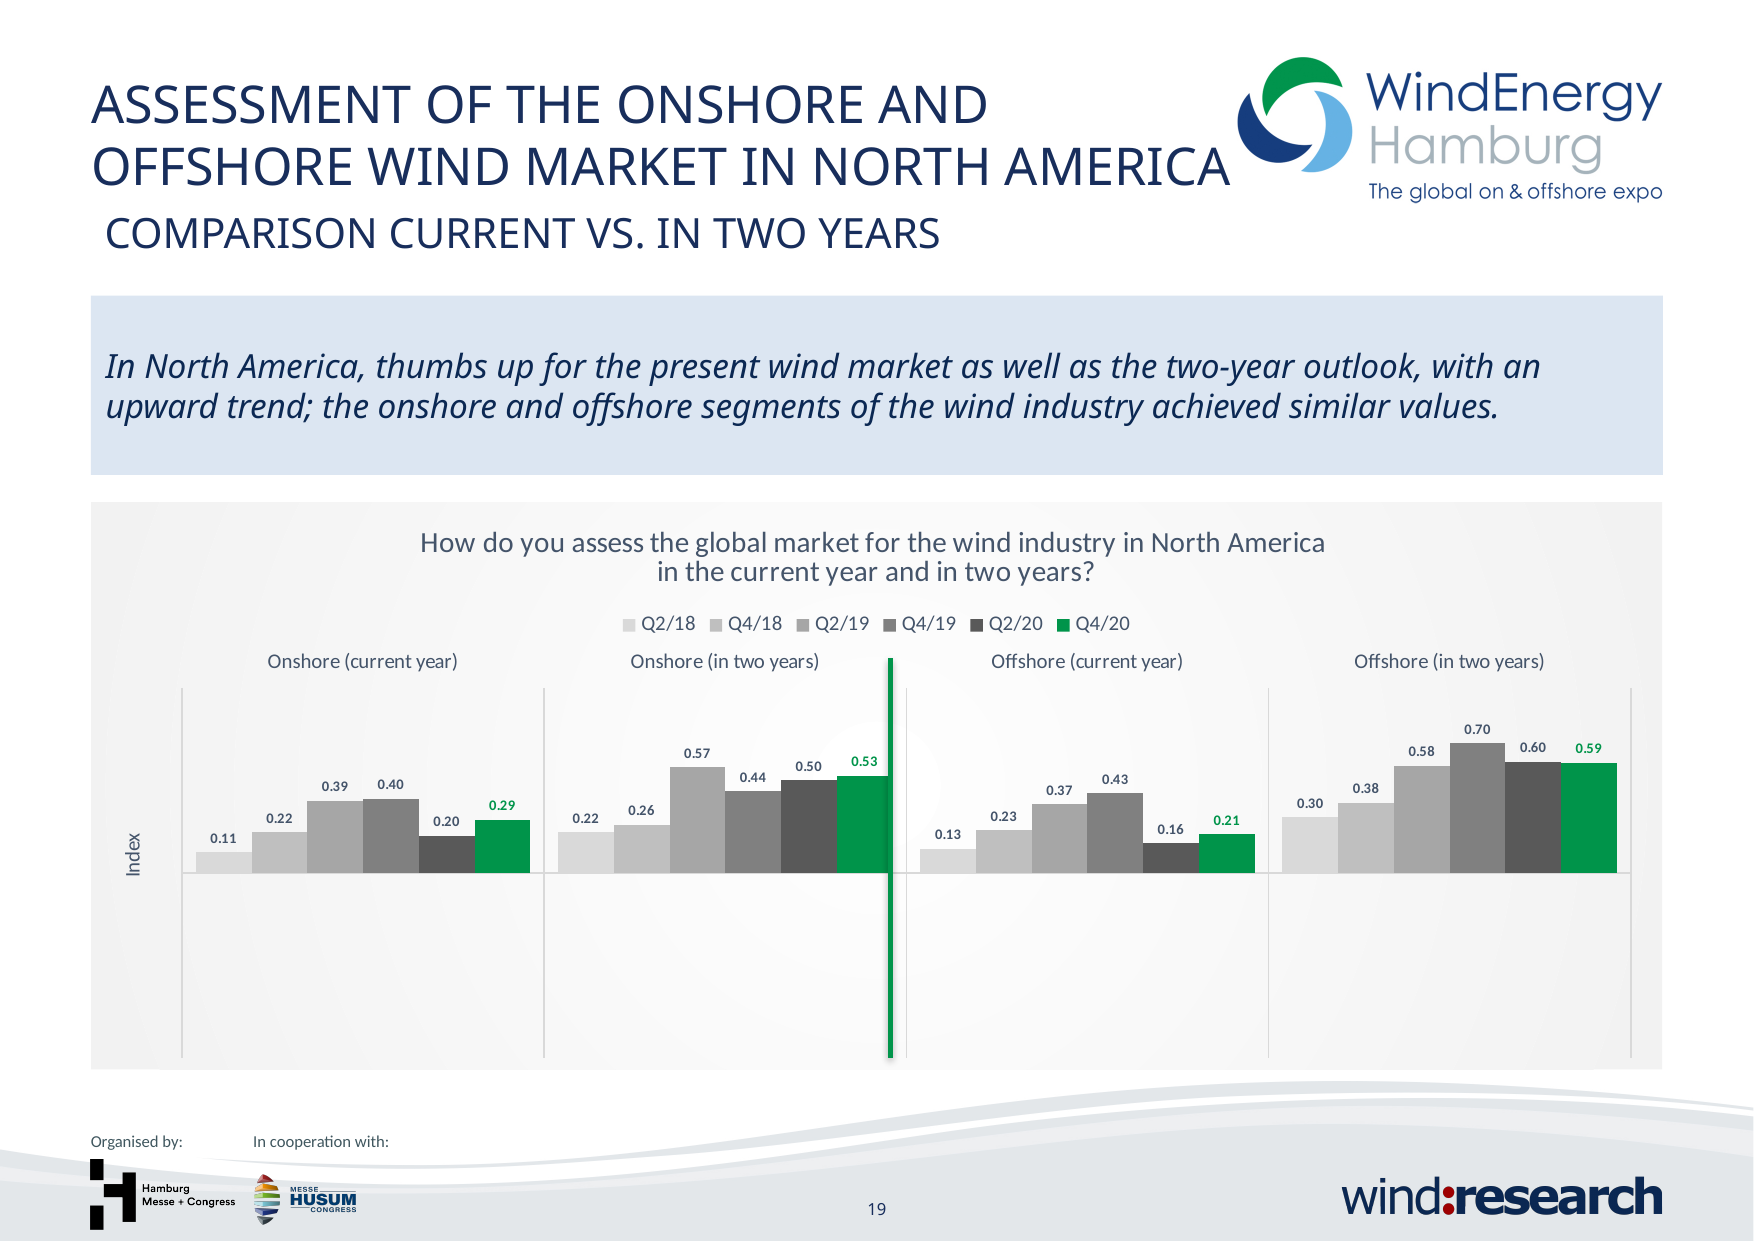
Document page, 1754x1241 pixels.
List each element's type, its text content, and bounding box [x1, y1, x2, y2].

list In North America, thumbs up for the present wind market as well as the two-year outlook, with an upward trend; the onshore and offshore segments of the wind industry achieved similar values. [90, 295, 1663, 475]
list Assessment of the onshore and offshore wind market in North America Comparison current vs. in two years [91, 71, 1235, 243]
picture [0, 0, 1754, 1241]
chart [90, 501, 1663, 1070]
